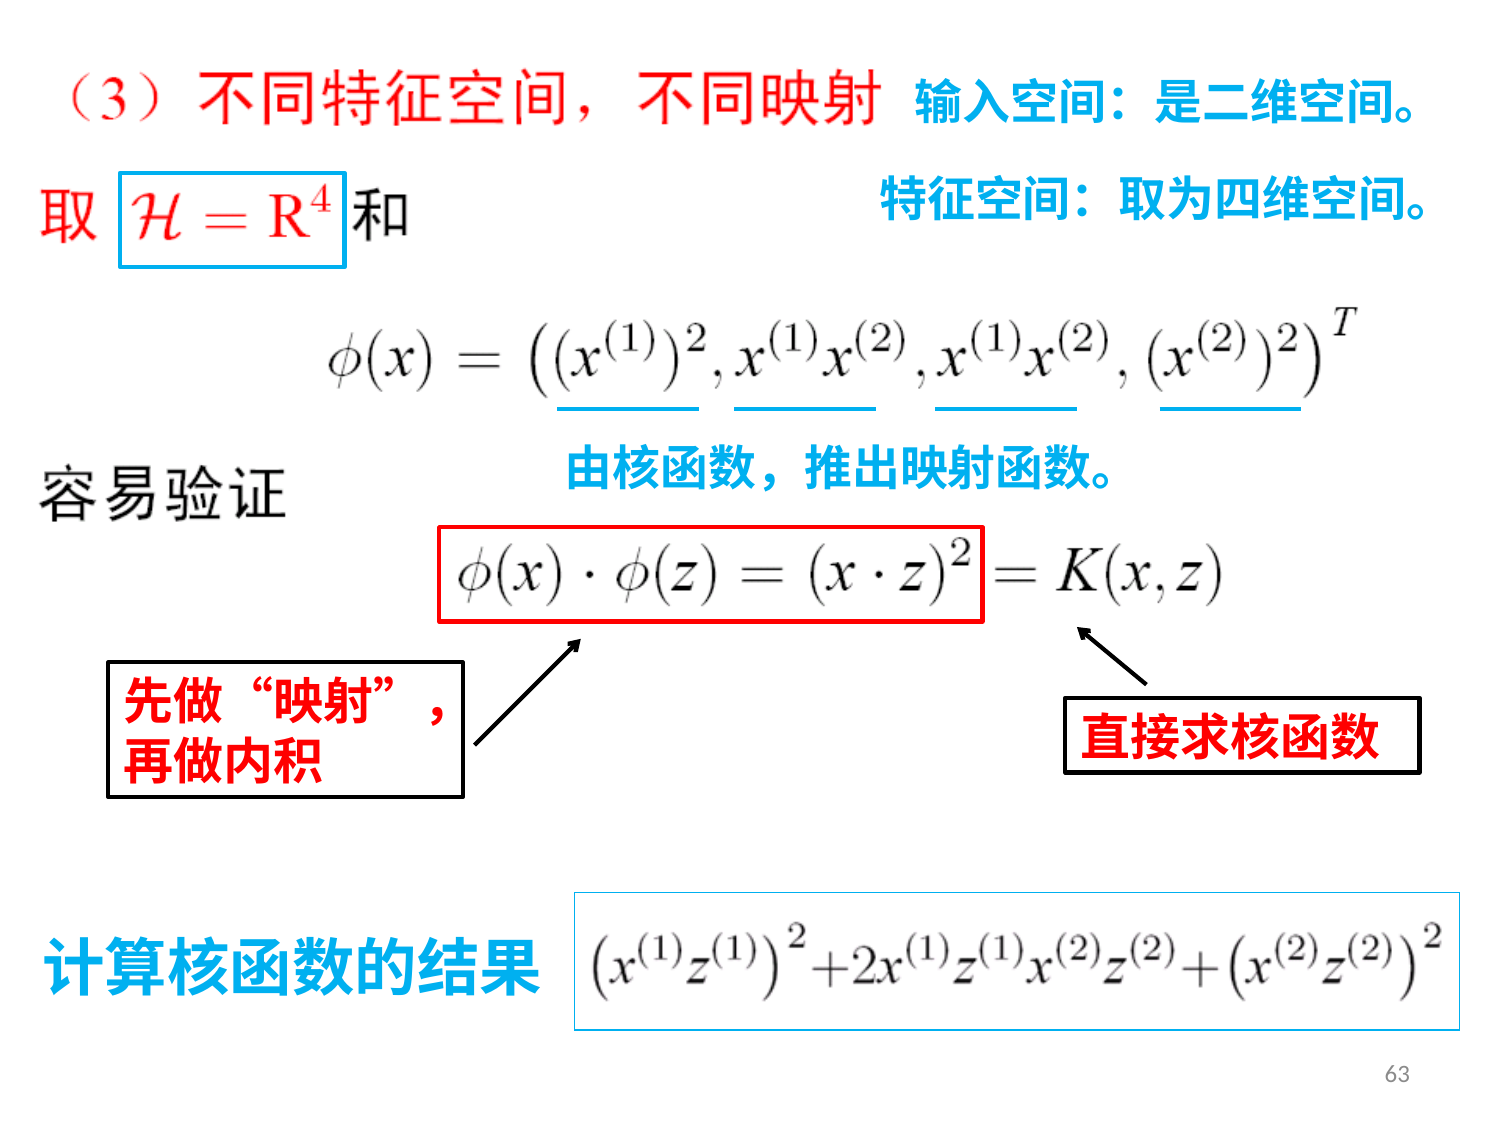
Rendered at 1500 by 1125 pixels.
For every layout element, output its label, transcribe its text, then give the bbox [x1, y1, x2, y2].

text_box 先做“映射”，再做内积 [108, 662, 463, 798]
slide_number 63 [1074, 1042, 1425, 1103]
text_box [1076, 626, 1147, 685]
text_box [474, 638, 582, 746]
picture [576, 894, 1458, 1028]
text_box 计算核函数的结果 [27, 920, 558, 1011]
text_box 特征空间：取为四维空间。 [1372, 160, 1467, 234]
text_box 输入空间：是二维空间。 [1372, 64, 1479, 137]
text_box 直接求核函数 [1065, 697, 1420, 773]
picture [29, 54, 1369, 622]
